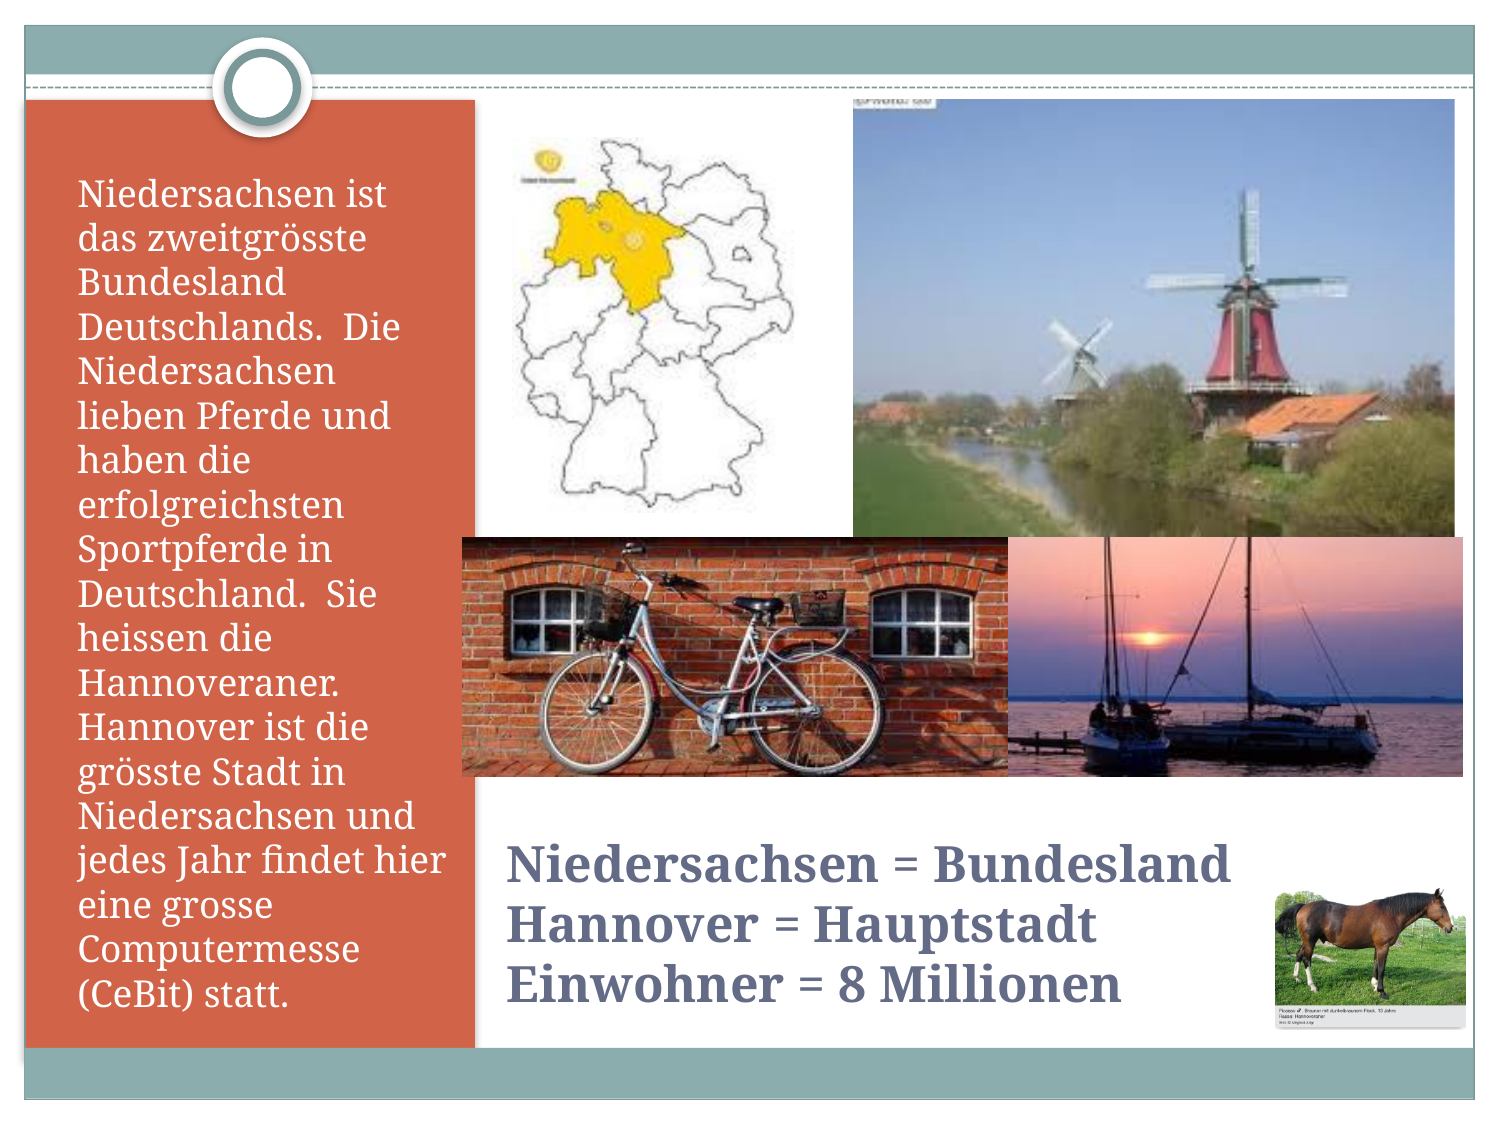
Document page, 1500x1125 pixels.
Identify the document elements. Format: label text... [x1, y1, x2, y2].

picture [1274, 862, 1466, 1031]
picture [462, 99, 1463, 777]
picture [512, 137, 799, 513]
title Niedersachsen = Bundesland Hannover = Hauptstadt Einwohner = 8 Millionen [492, 825, 1455, 1025]
list Niedersachsen ist das zweitgrösste Bundesland Deutschlands. Die Niedersachsen lieben Pferde und haben die erfolgreichsten Sportpferde in Deutschland. Sie heissen die Hannoveraner. Hannover ist die grösste Stadt in Niedersachsen und jedes Jahr findet hier eine grosse Computermesse (CeBit) statt. [62, 162, 463, 1025]
